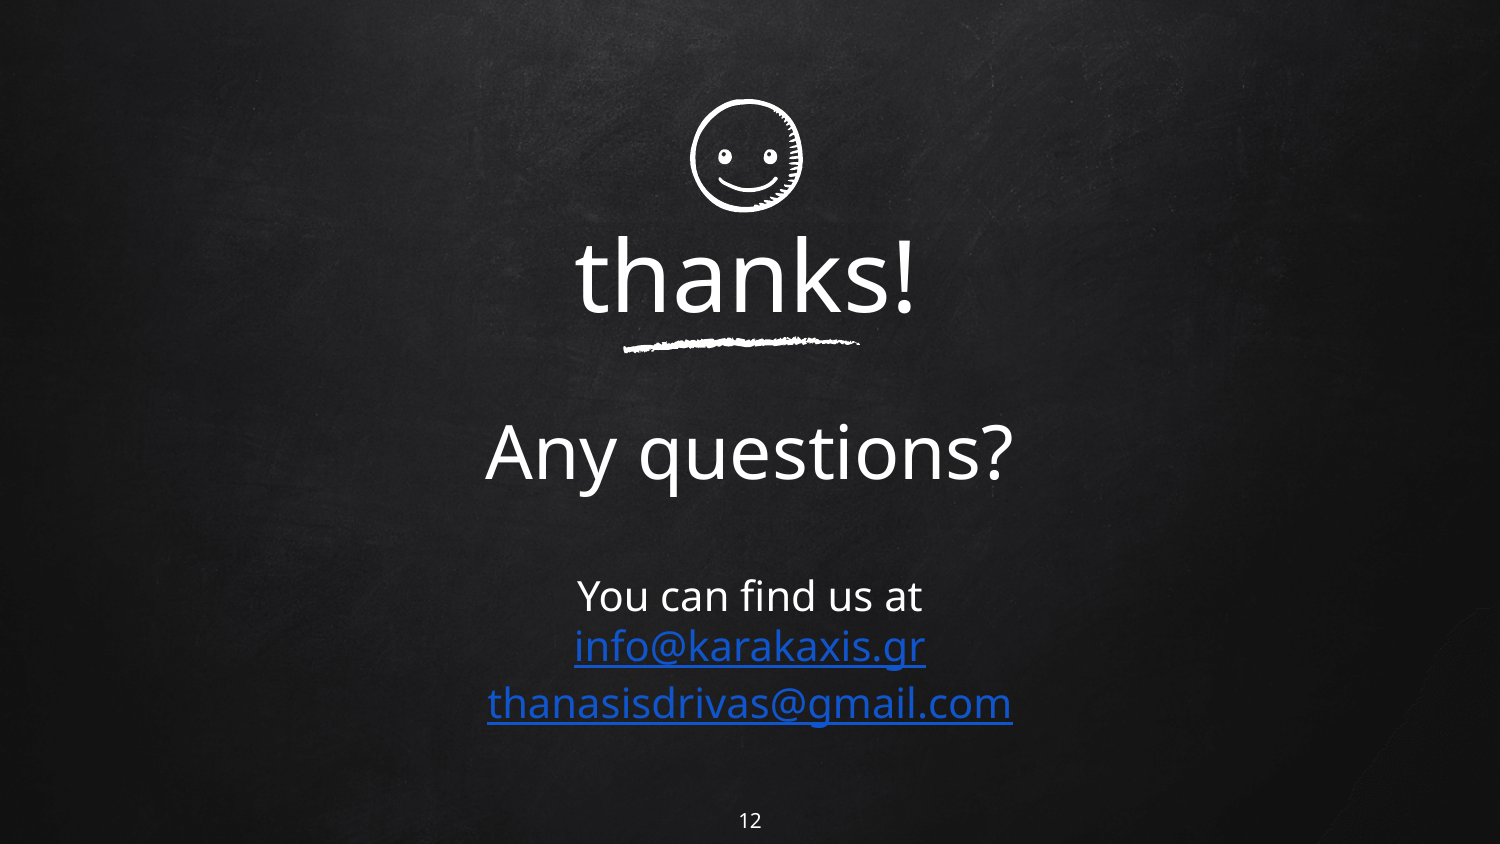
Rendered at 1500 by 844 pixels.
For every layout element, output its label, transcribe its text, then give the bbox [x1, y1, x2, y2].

picture [0, 0, 1500, 844]
subtitle Any questions? You can find us at info@karakaxis.gr thanasisdrivas@gmail.com [209, 389, 1291, 772]
slide_number 12 [705, 792, 795, 844]
text_box [623, 336, 860, 354]
title thanks! [298, 197, 1195, 388]
text_box [690, 98, 803, 213]
